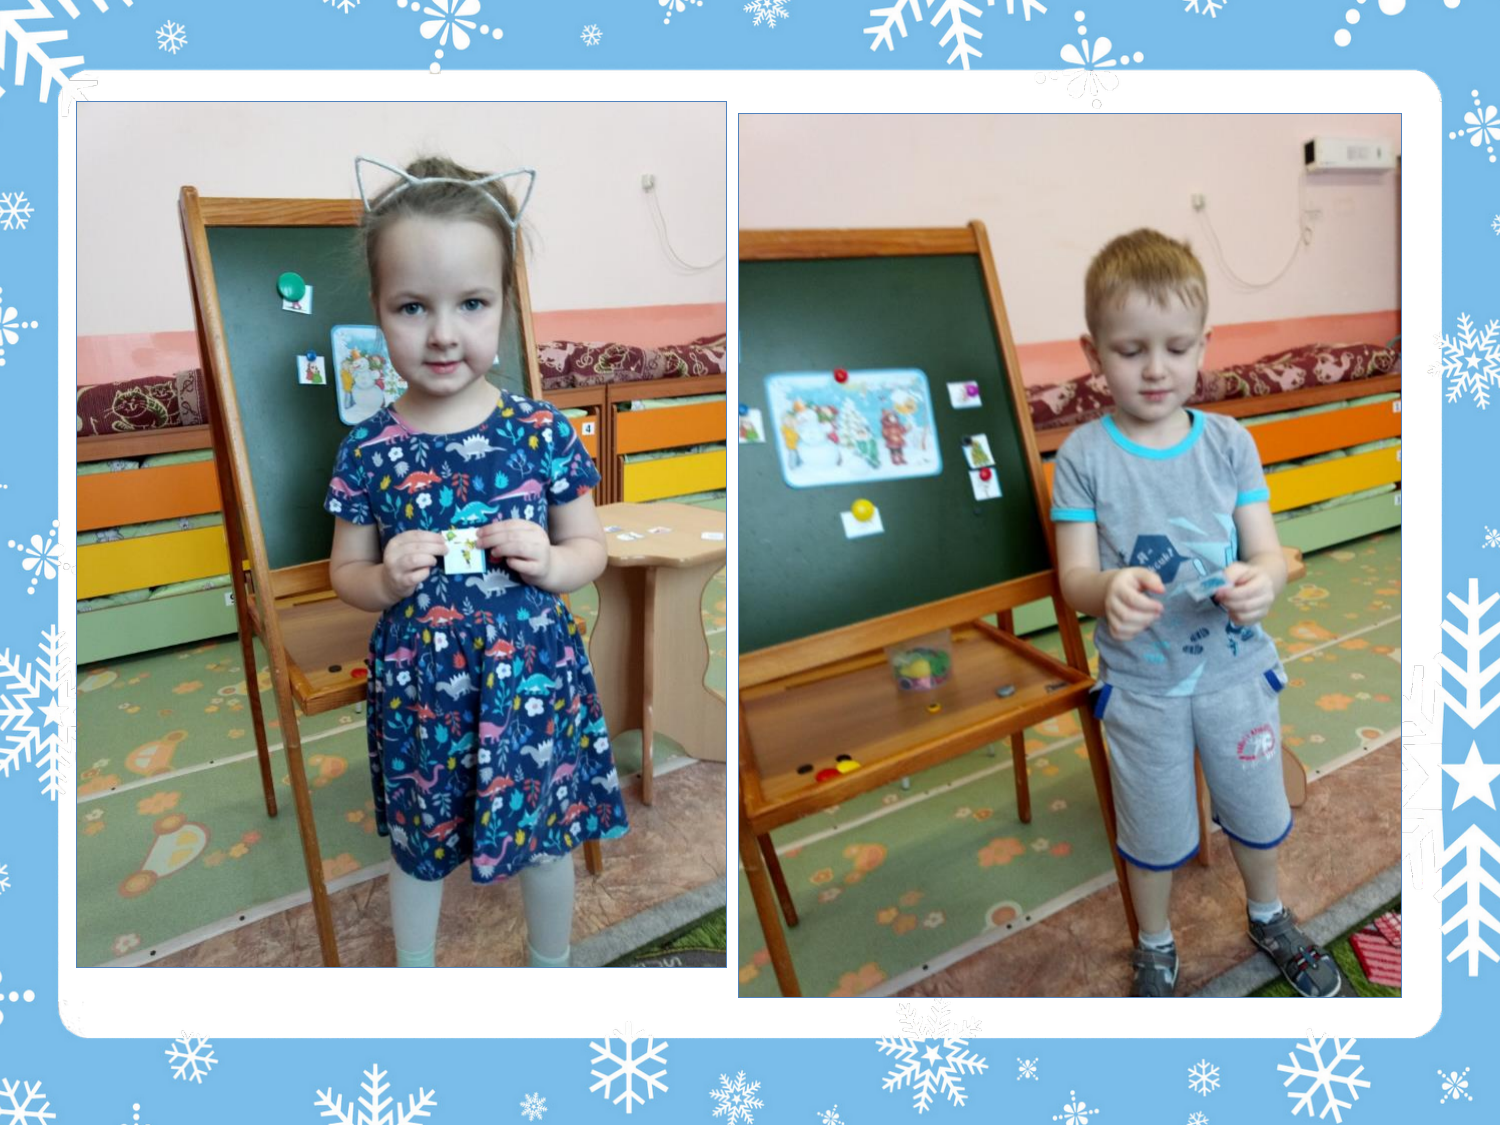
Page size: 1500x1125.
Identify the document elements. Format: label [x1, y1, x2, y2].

picture [0, 0, 1500, 1125]
list [76, 101, 727, 969]
list [737, 113, 1402, 998]
